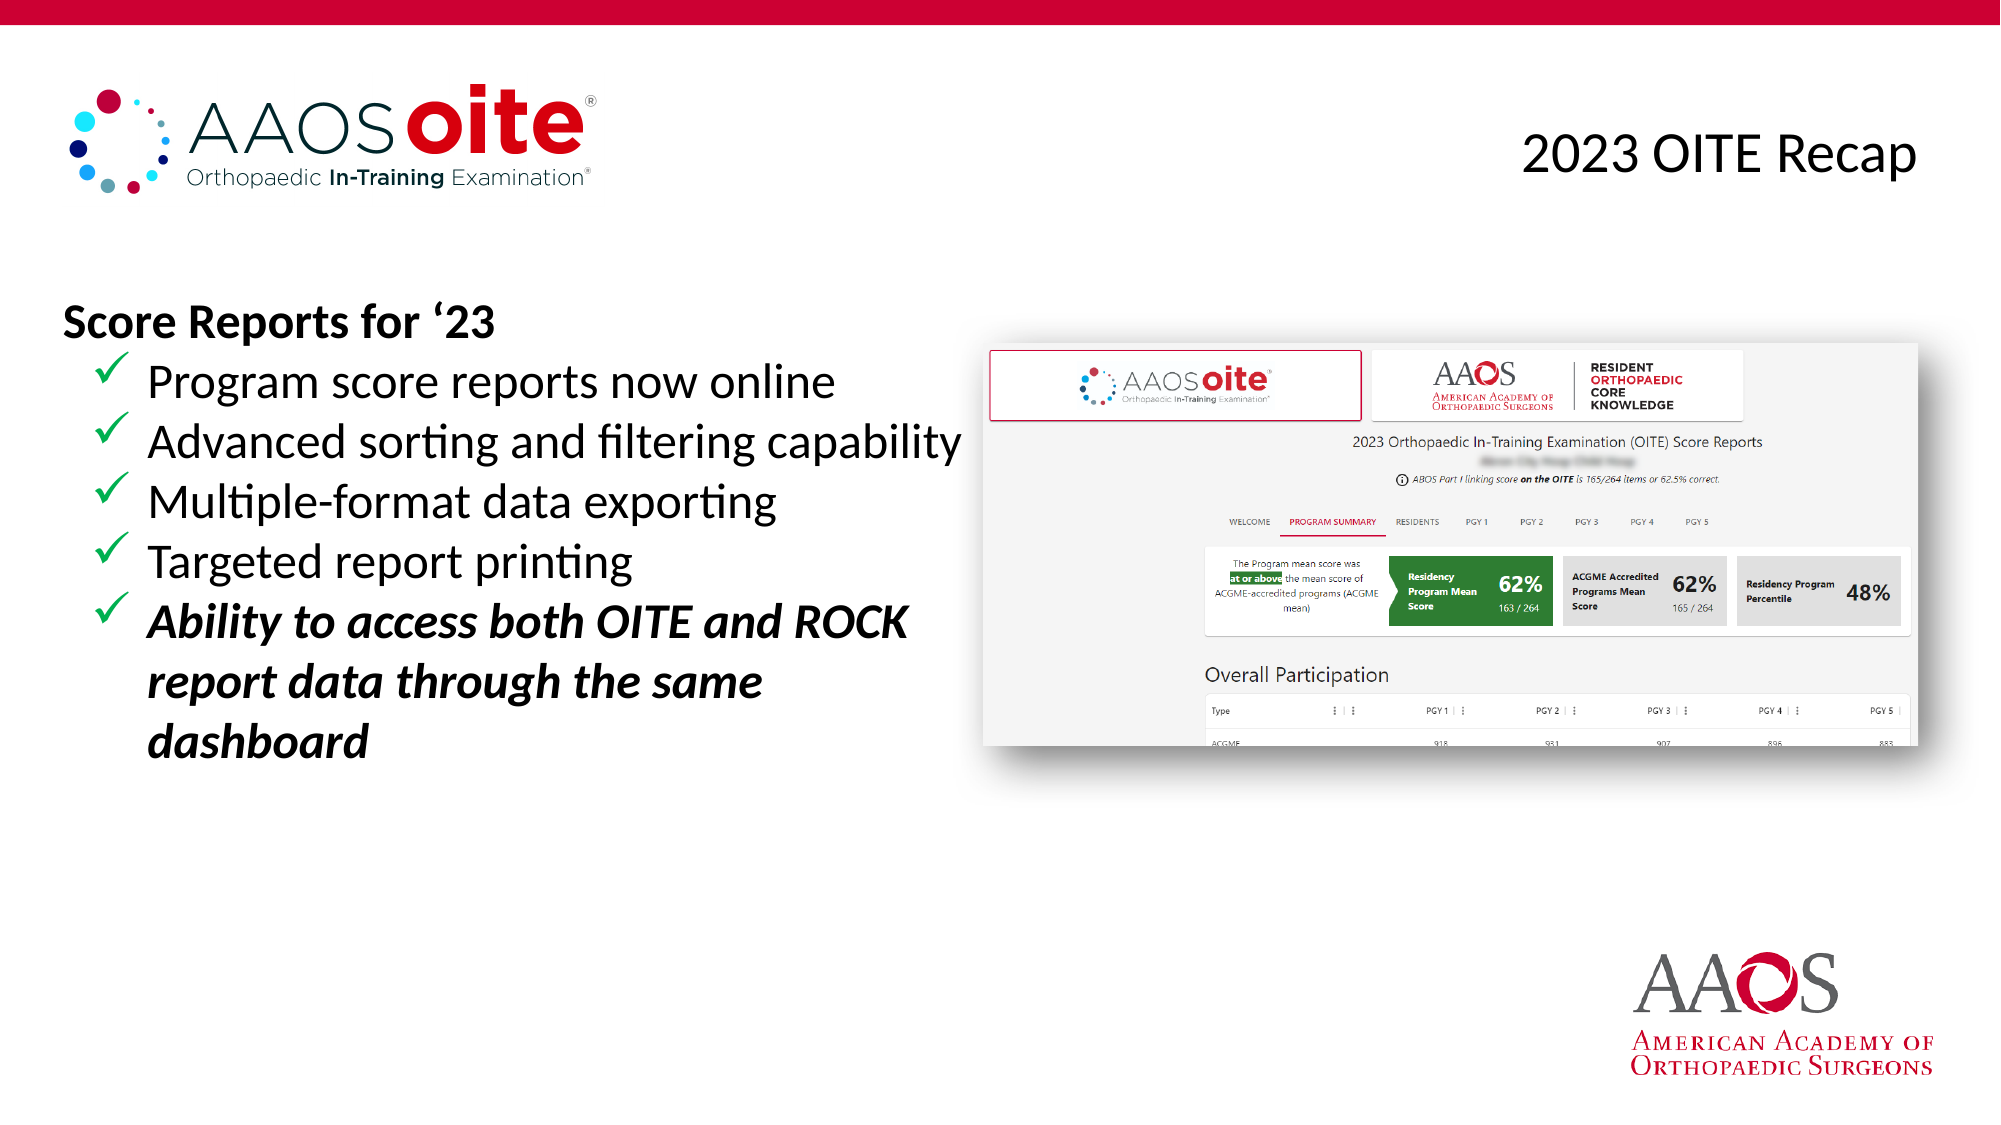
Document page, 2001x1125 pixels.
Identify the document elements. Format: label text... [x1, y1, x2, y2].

text_box [0, 0, 2000, 26]
picture [983, 343, 1919, 748]
picture [1629, 952, 1934, 1075]
picture [62, 72, 605, 207]
text_box Score Reports for ‘23 Program score reports now online Advanced sorting and filtering capability Multiple-format data exporting Targeted report printing Ability to access both OITE and ROCK report data through the same dashboard [48, 281, 984, 836]
text_box 2023 OITE Recap [628, 110, 1934, 196]
